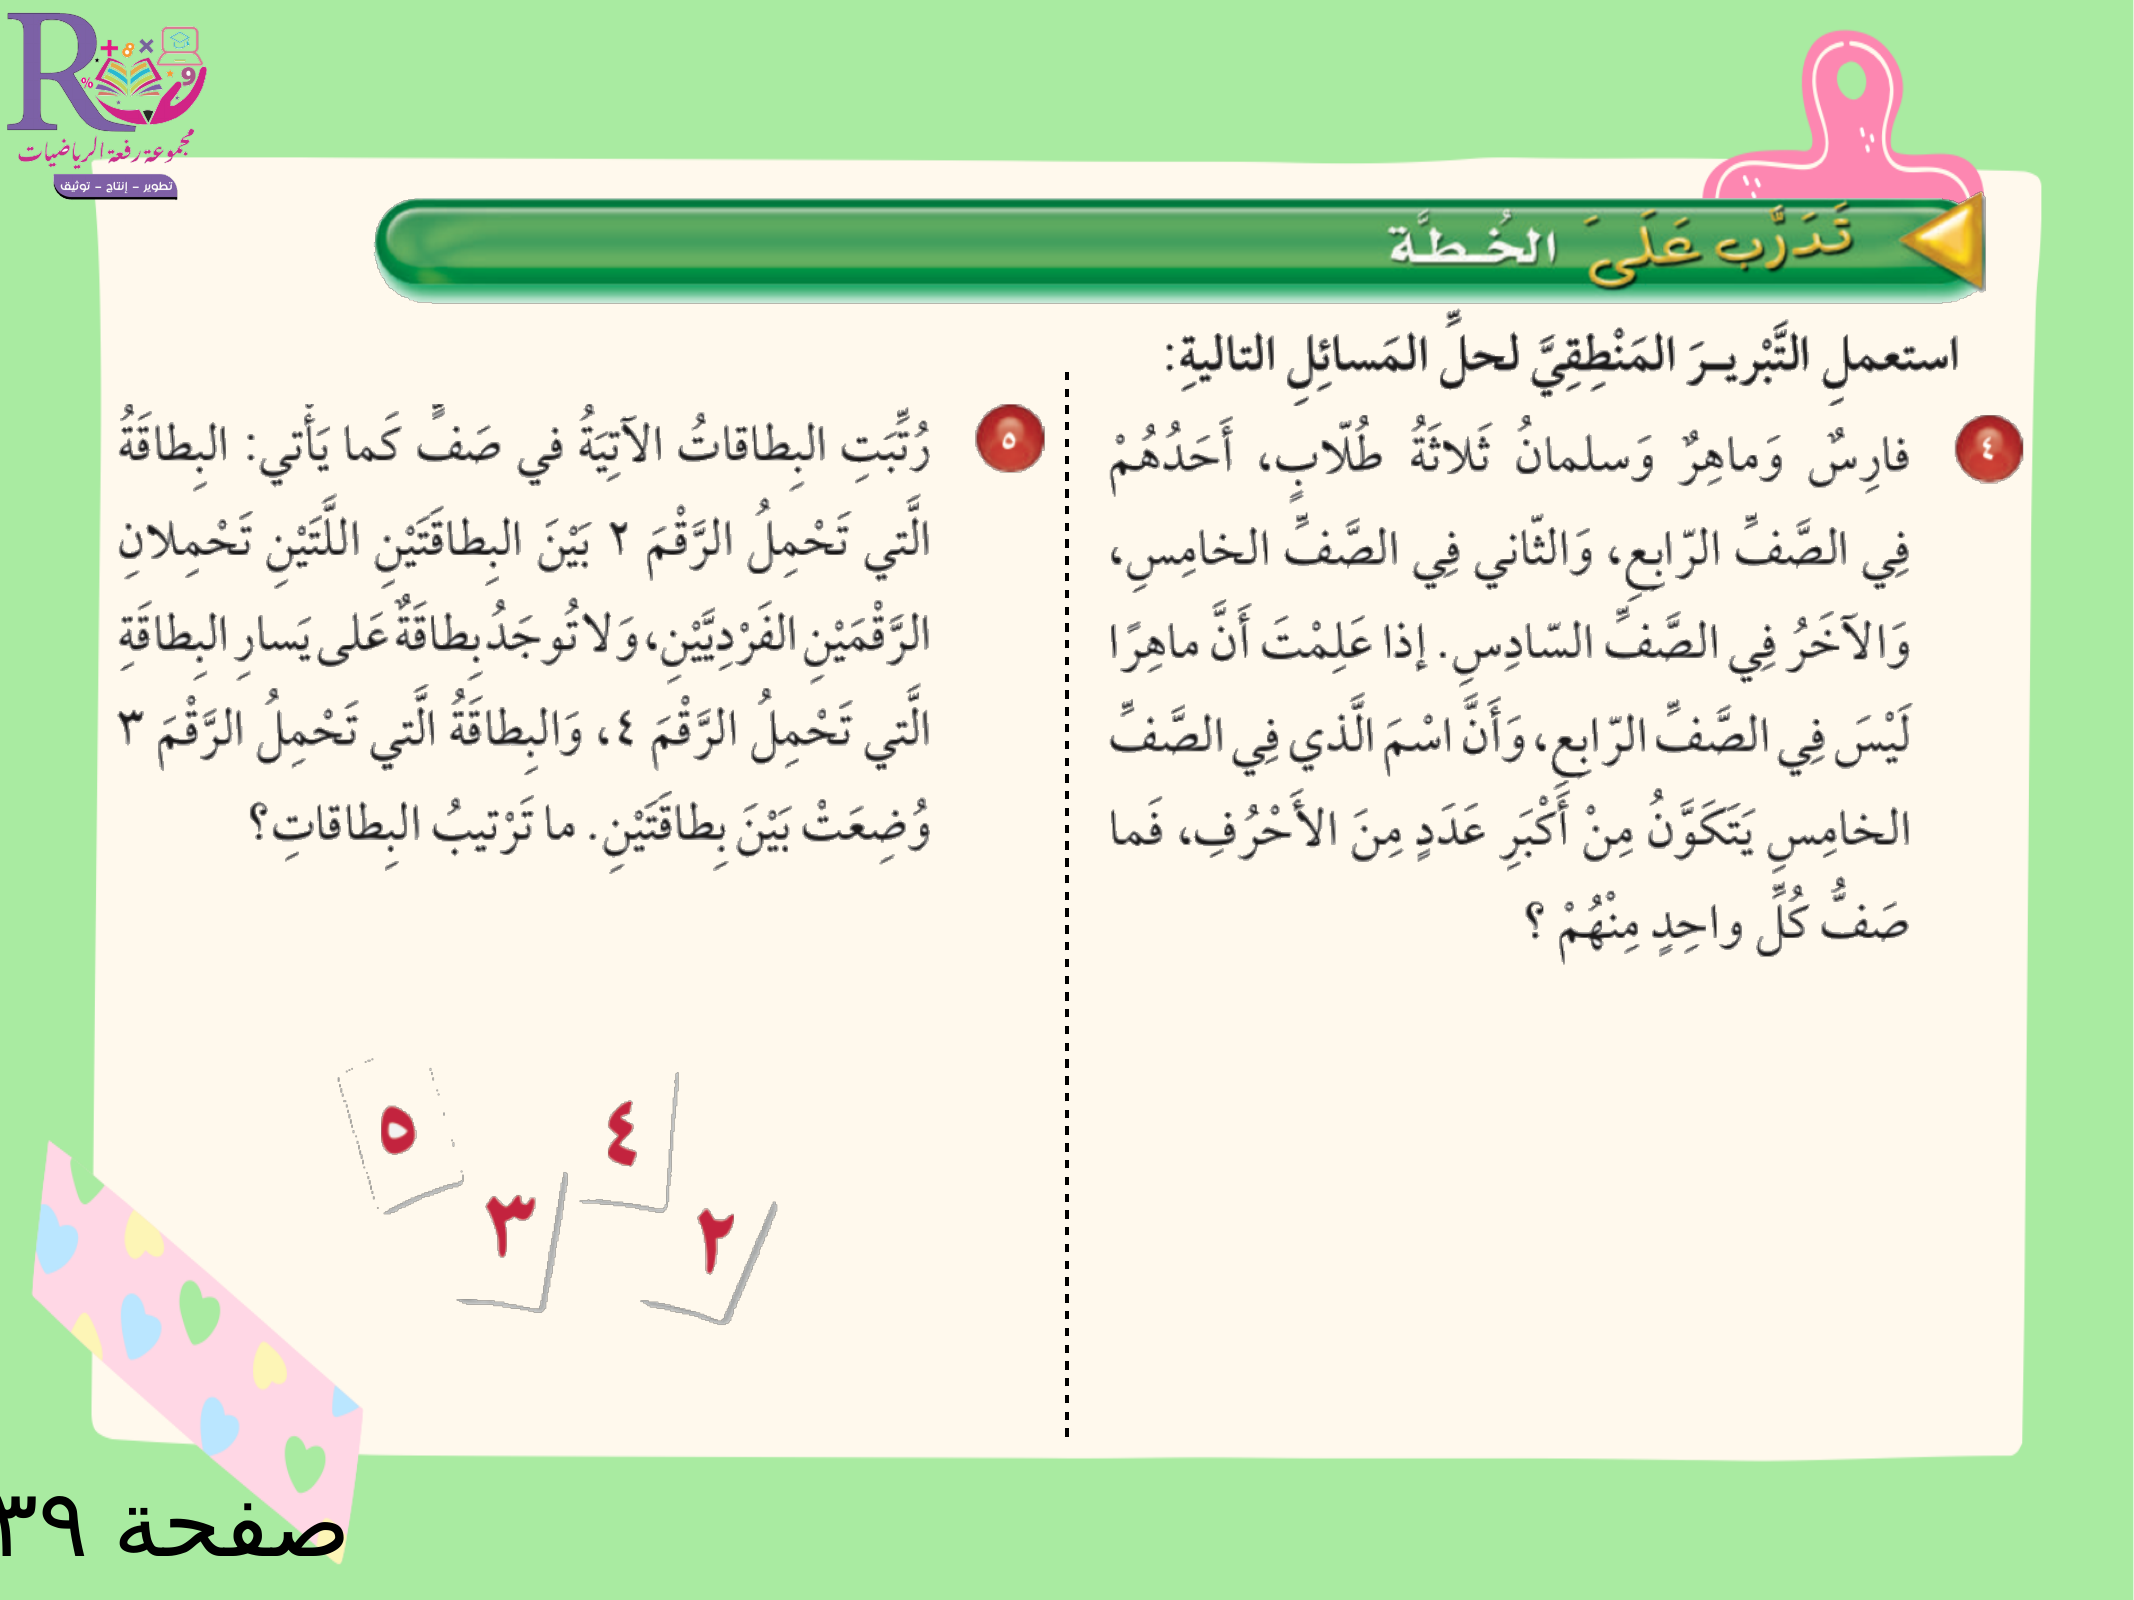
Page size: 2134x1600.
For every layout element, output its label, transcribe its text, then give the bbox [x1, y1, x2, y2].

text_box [361, 180, 2000, 406]
picture [0, 0, 2134, 1600]
text_box صفحة ٣٩ [0, 1454, 384, 1584]
